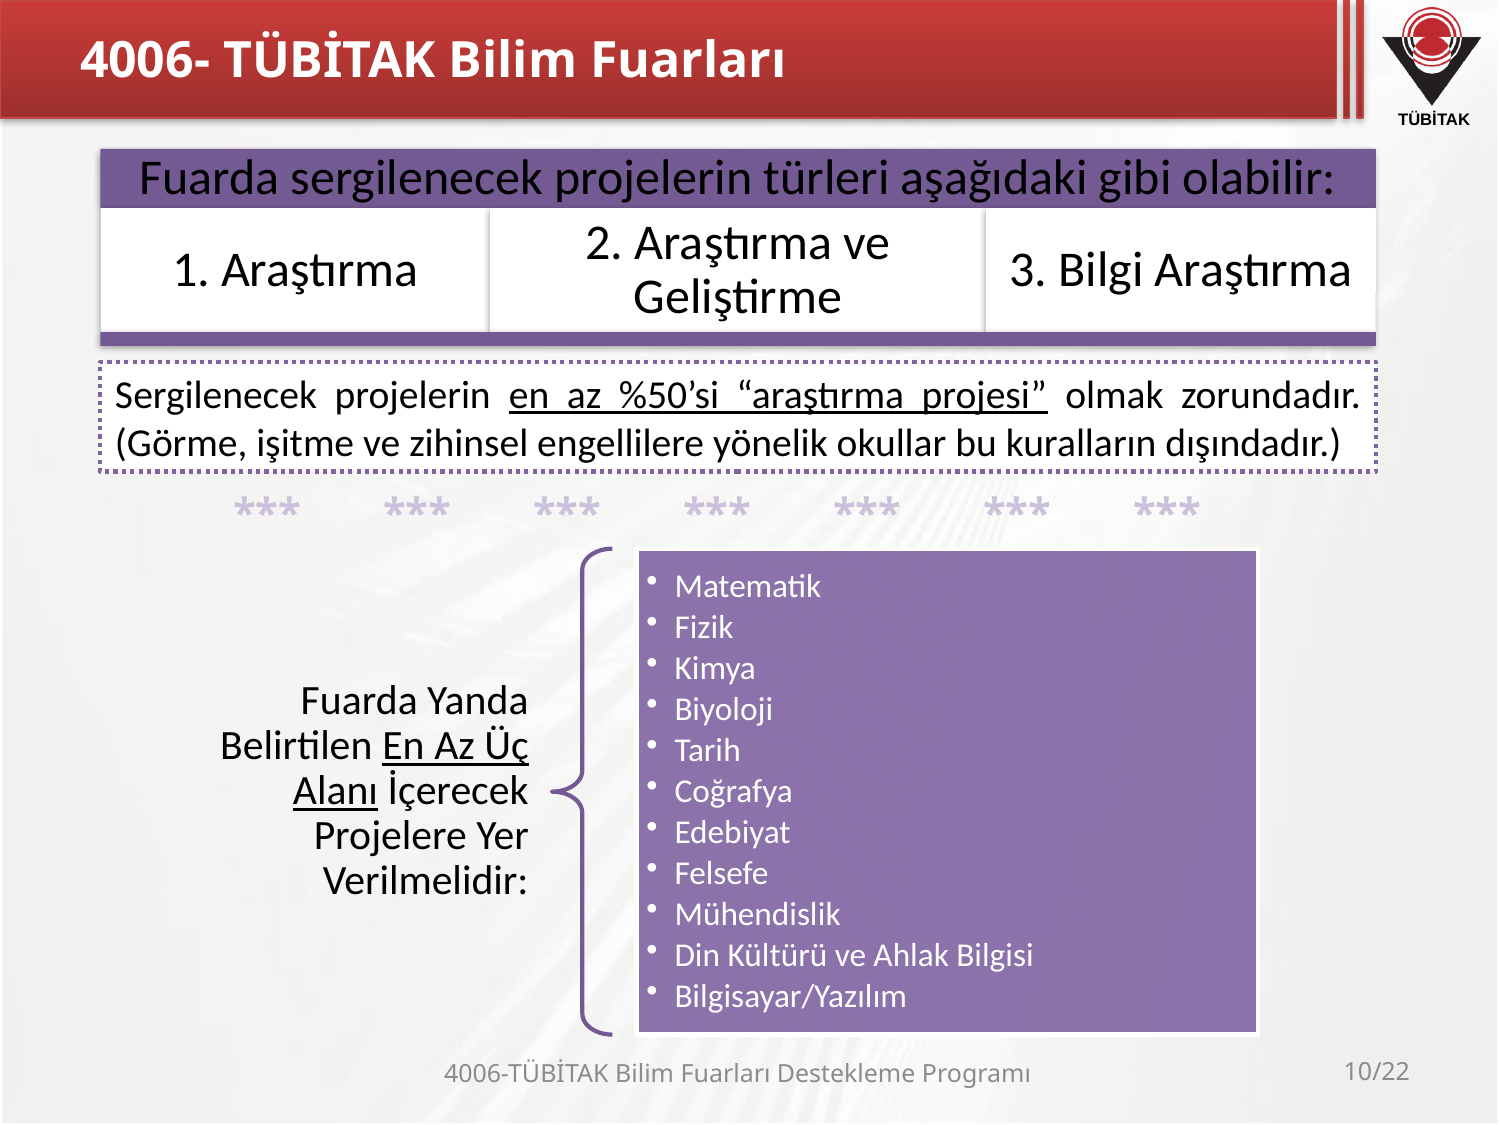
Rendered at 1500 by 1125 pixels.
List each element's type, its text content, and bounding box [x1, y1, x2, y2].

picture [1, 0, 1499, 1125]
text_box *** *** *** *** *** *** *** [218, 479, 1288, 543]
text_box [100, 148, 1377, 347]
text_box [100, 545, 1306, 1038]
text_box Sergilenecek projelerin en az %50’si “araştırma projesi” olmak zorundadır. (Görme, işitme ve zihinsel engellilere yönelik okullar bu kuralların dışındadır.) [98, 360, 1378, 474]
title 4006- TÜBİTAK Bilim Fuarları [64, 0, 1341, 116]
footer 4006-TÜBİTAK Bilim Fuarları Destekleme Programı [159, 1042, 1317, 1103]
slide_number 10/22 [1317, 1042, 1425, 1103]
